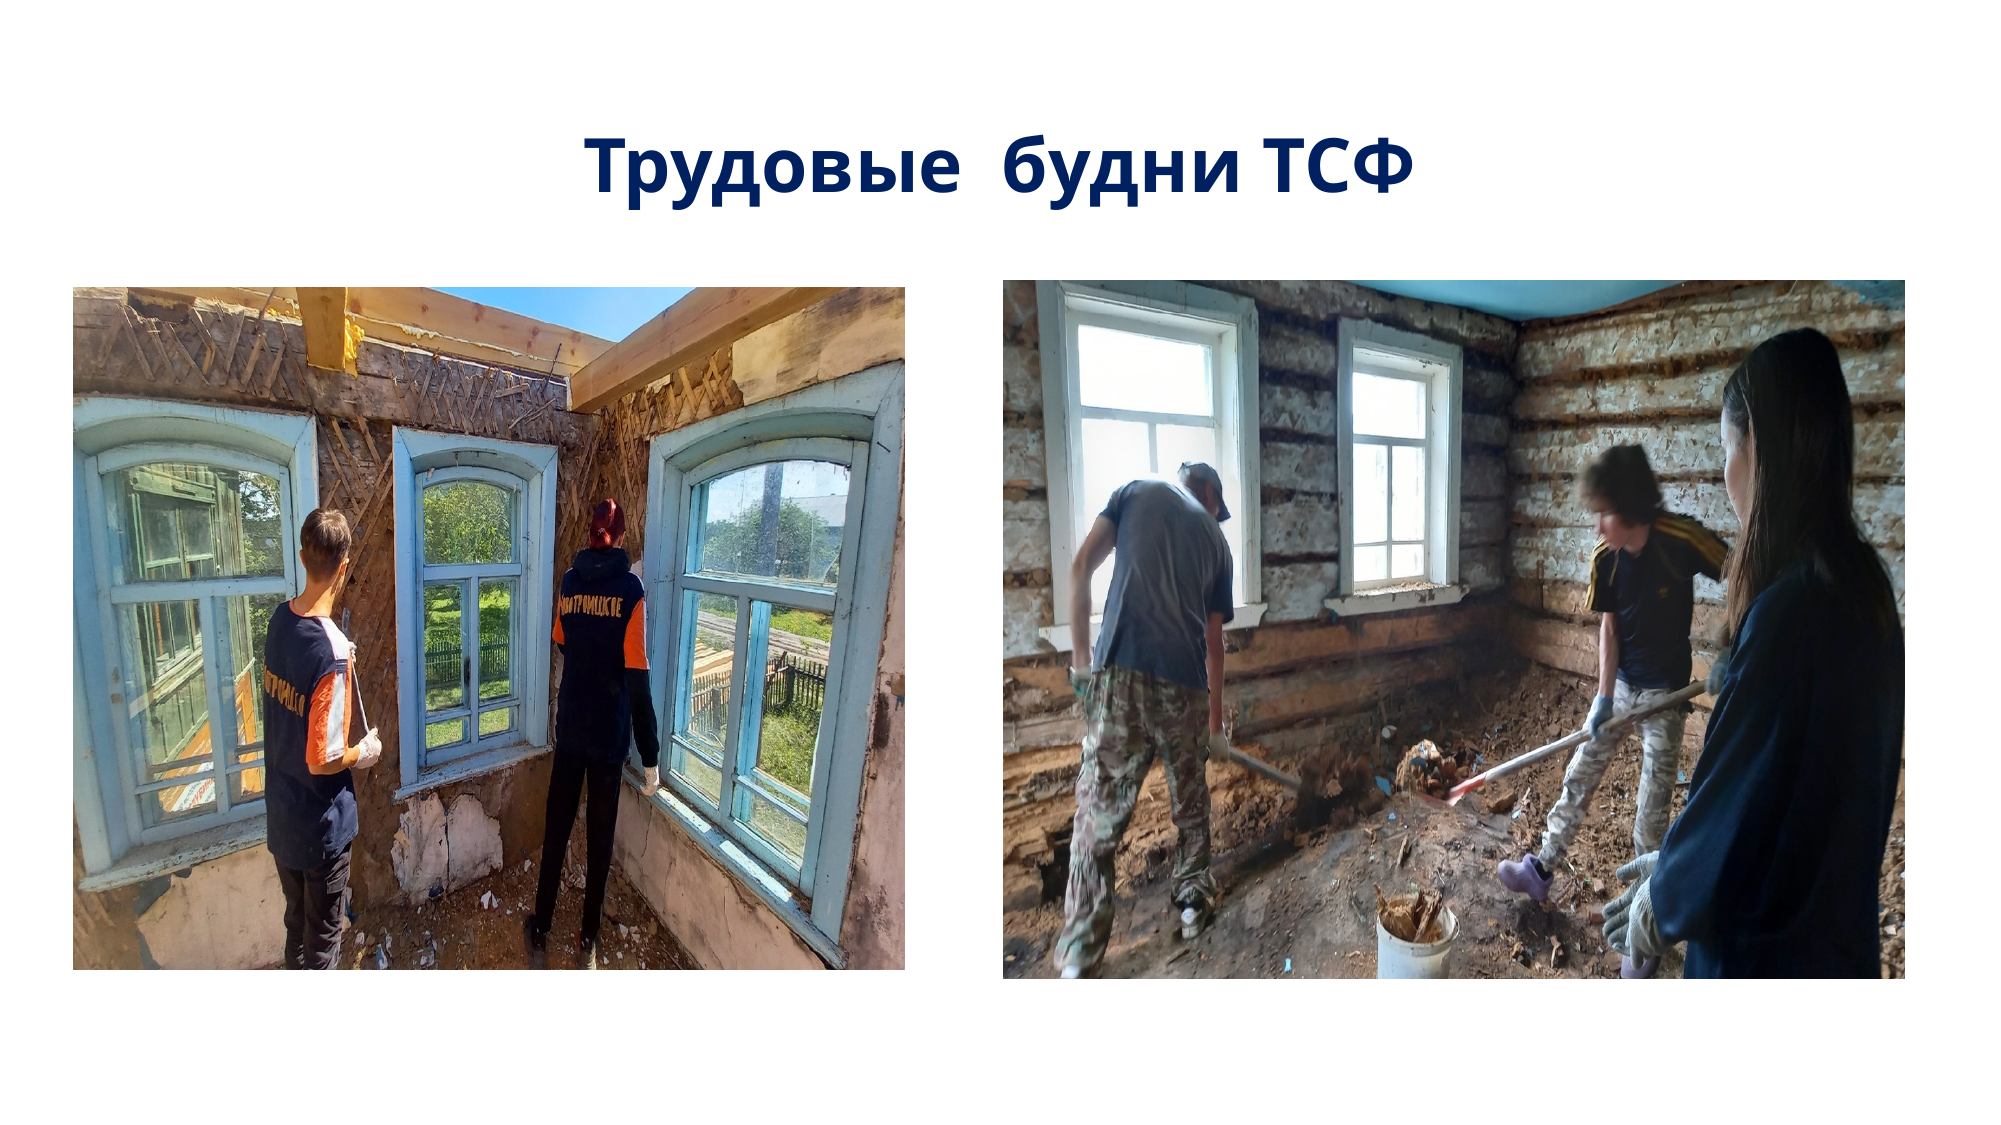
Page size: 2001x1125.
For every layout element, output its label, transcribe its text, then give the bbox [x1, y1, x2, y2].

picture [73, 287, 905, 970]
title Трудовые будни ТСФ [137, 59, 1863, 278]
picture [1003, 280, 1905, 979]
